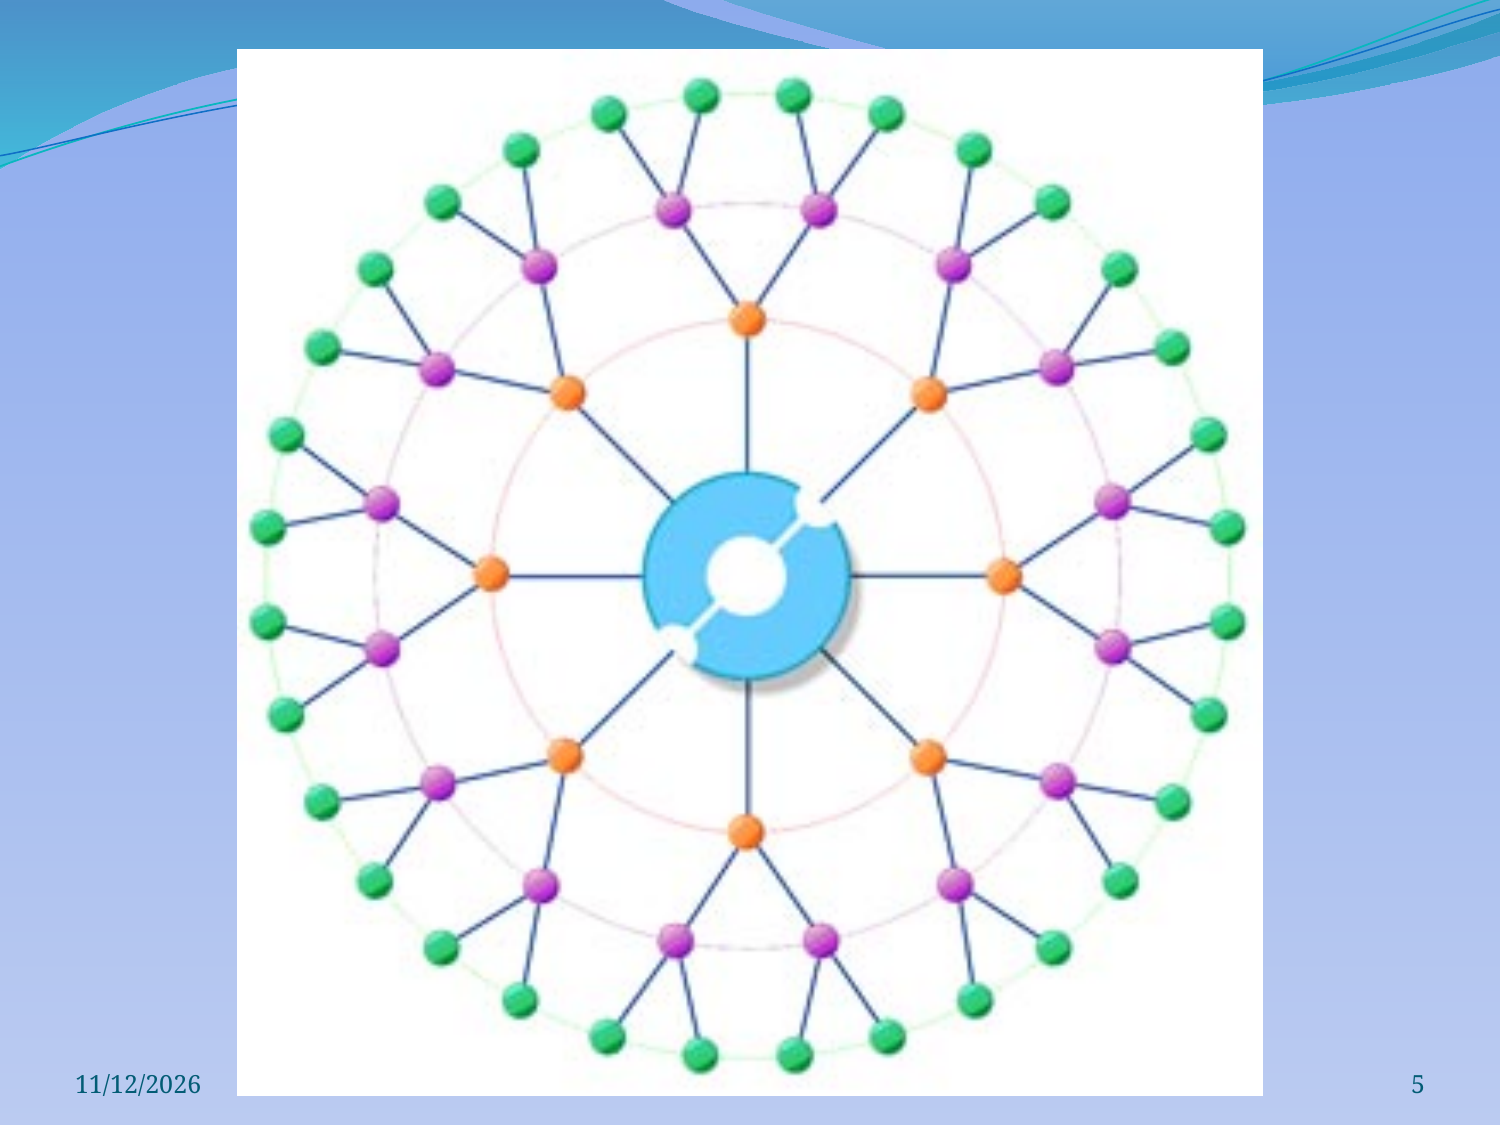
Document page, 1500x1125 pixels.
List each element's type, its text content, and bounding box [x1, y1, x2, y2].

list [237, 49, 1263, 1096]
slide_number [75, 1042, 234, 1103]
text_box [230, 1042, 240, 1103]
slide_number 5 [1299, 1042, 1425, 1103]
